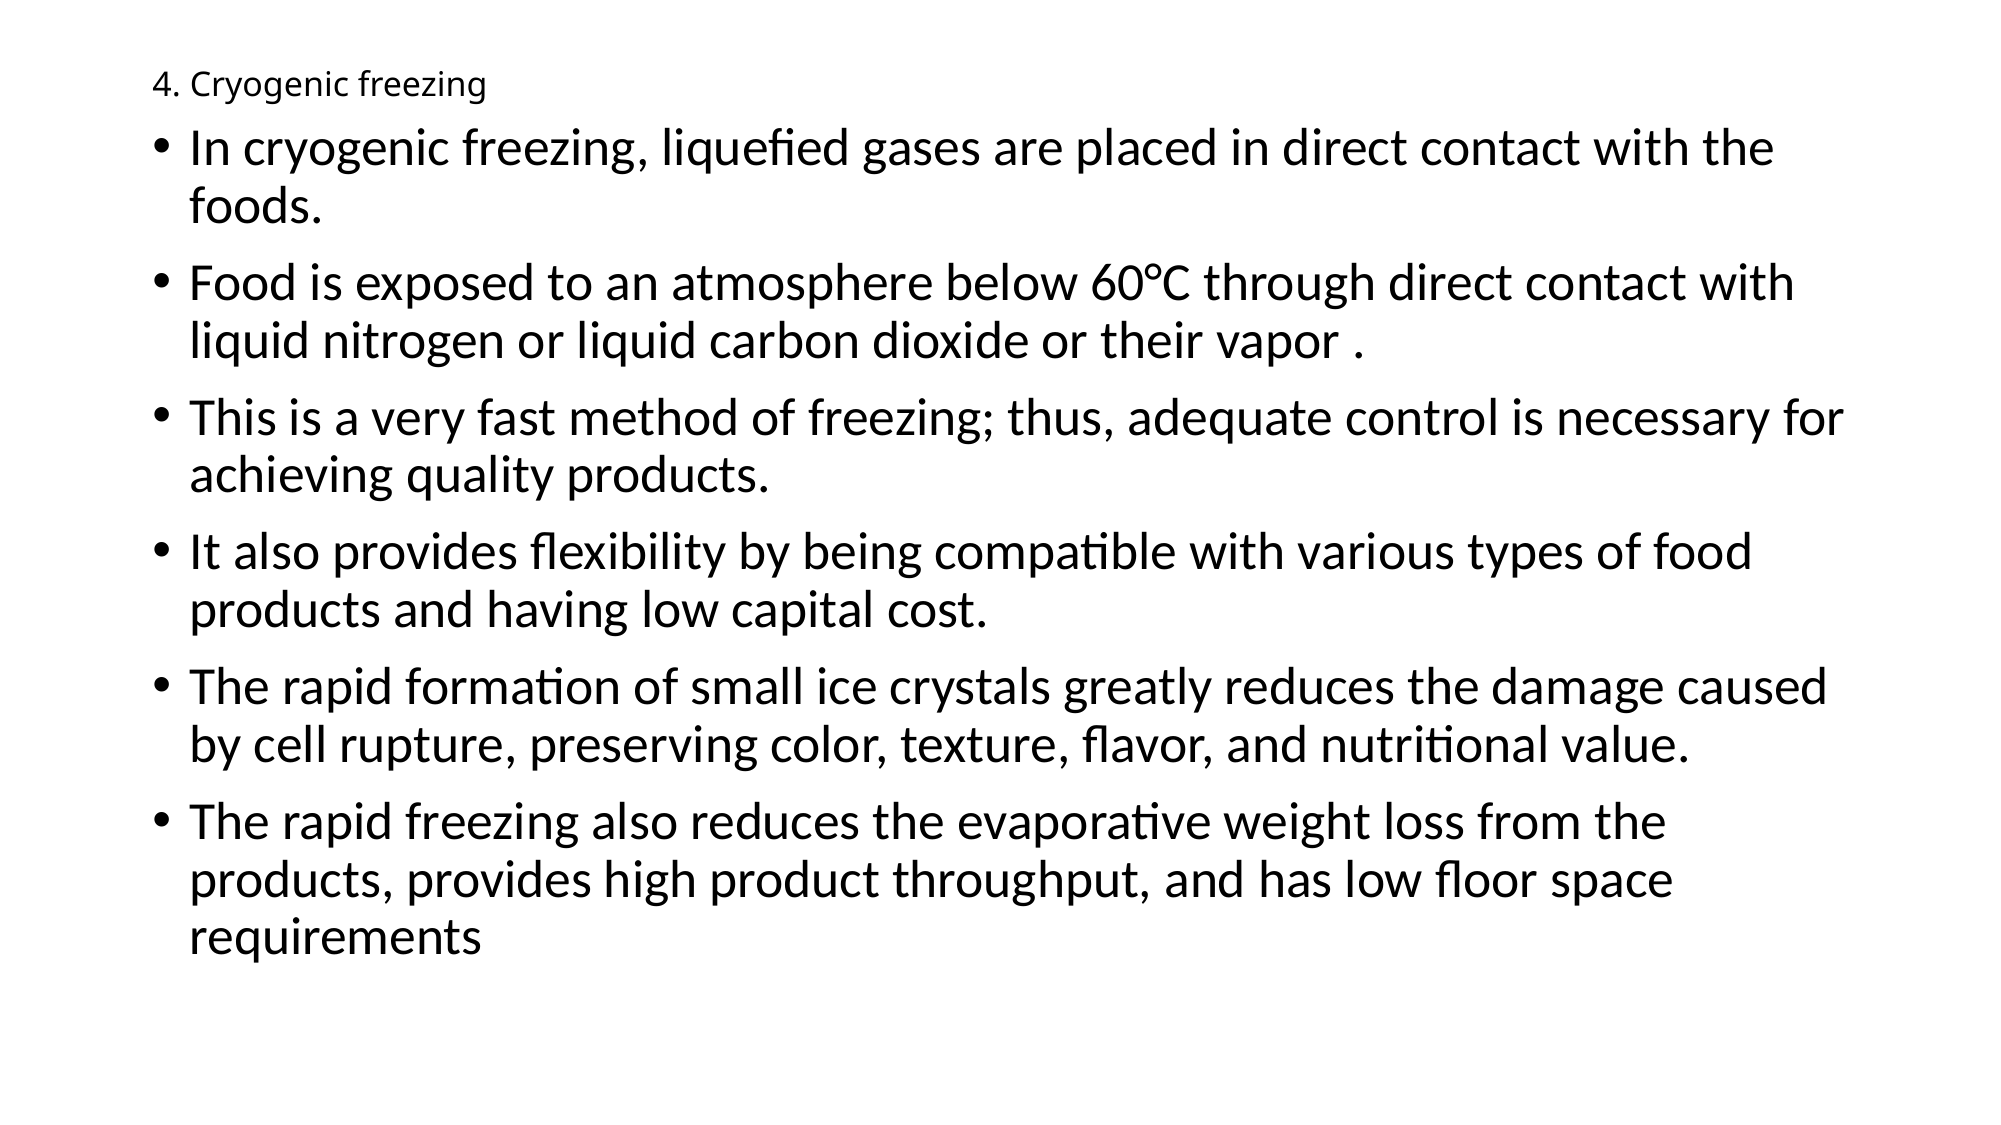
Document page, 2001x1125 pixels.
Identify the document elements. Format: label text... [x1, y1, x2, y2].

list In cryogenic freezing, liquefied gases are placed in direct contact with the foods. Food is exposed to an atmosphere below 60°C through direct contact with liquid nitrogen or liquid carbon dioxide or their vapor . This is a very fast method of freezing; thus, adequate control is necessary for achieving quality products. It also provides flexibility by being compatible with various types of food products and having low capital cost. The rapid formation of small ice crystals greatly reduces the damage caused by cell rupture, preserving color, texture, flavor, and nutritional value. The rapid freezing also reduces the evaporative weight loss from the products, provides high product throughput, and has low floor space requirements [137, 111, 1863, 1014]
title 4. Cryogenic freezing [137, 59, 1863, 111]
